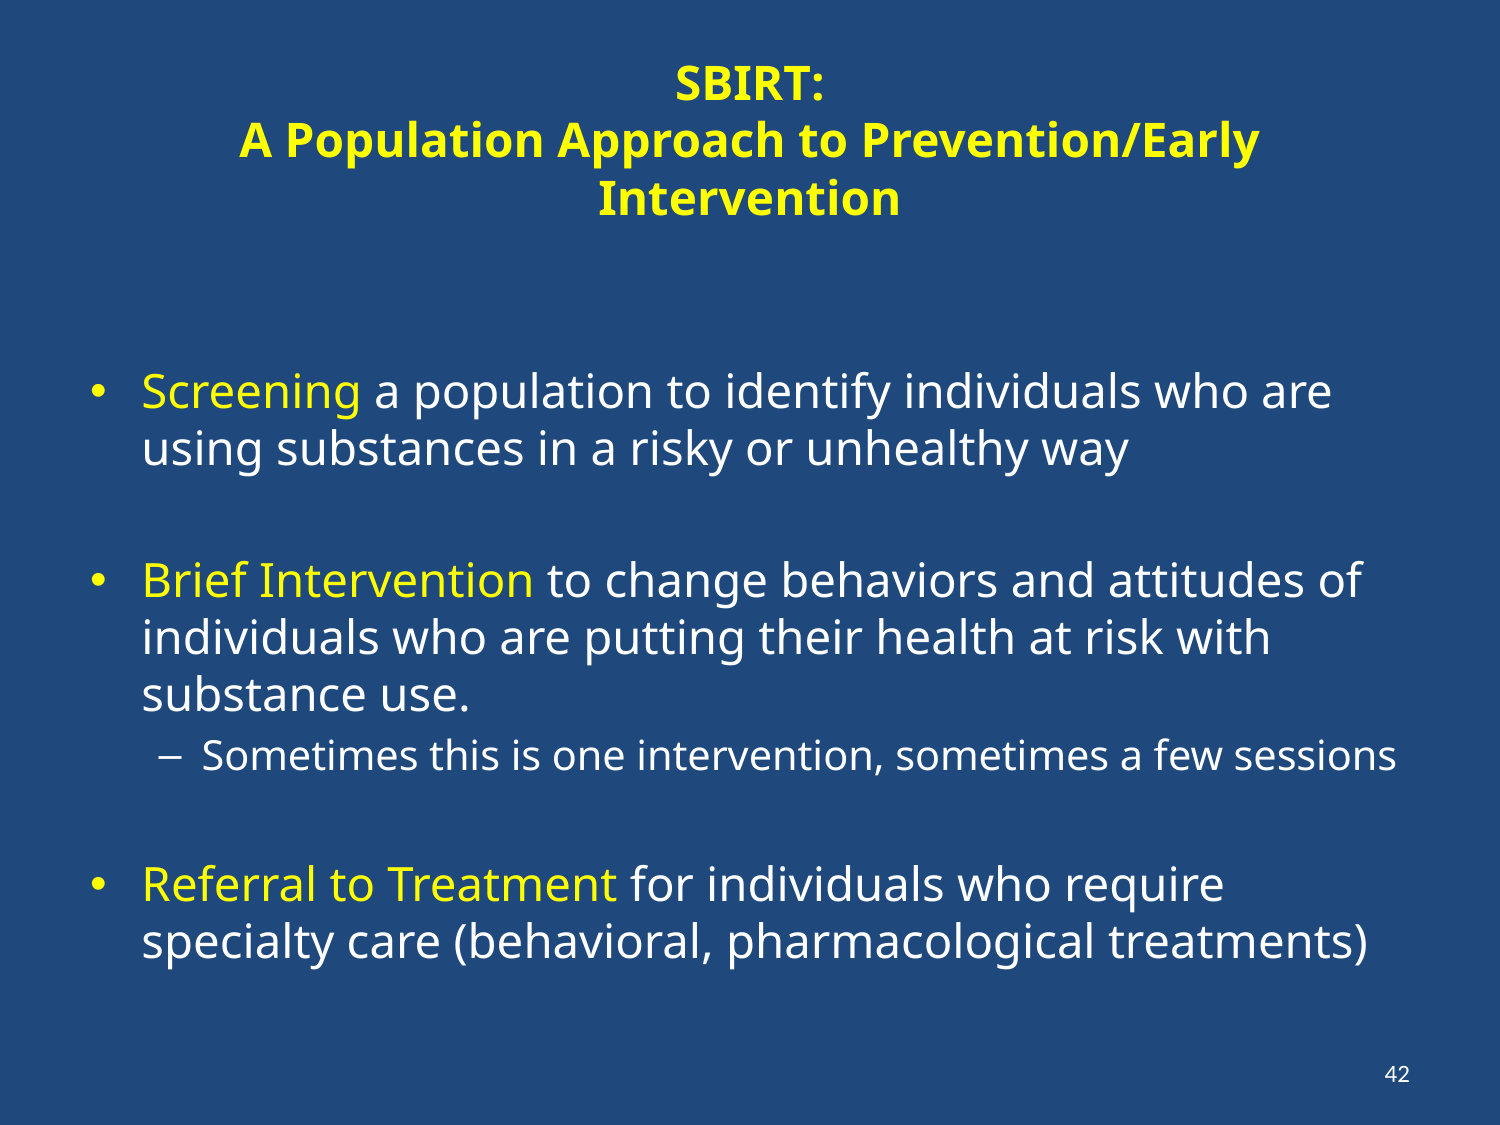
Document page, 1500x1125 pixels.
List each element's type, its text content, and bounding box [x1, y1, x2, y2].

slide_number 42 [1074, 1042, 1425, 1103]
list Screening a population to identify individuals who are using substances in a risky or unhealthy way Brief Intervention to change behaviors and attitudes of individuals who are putting their health at risk with substance use. Sometimes this is one intervention, sometimes a few sessions Referral to Treatment for individuals who require specialty care (behavioral, pharmacological treatments) [75, 287, 1425, 1030]
title SBIRT: A Population Approach to Prevention/Early Intervention [75, 45, 1425, 233]
